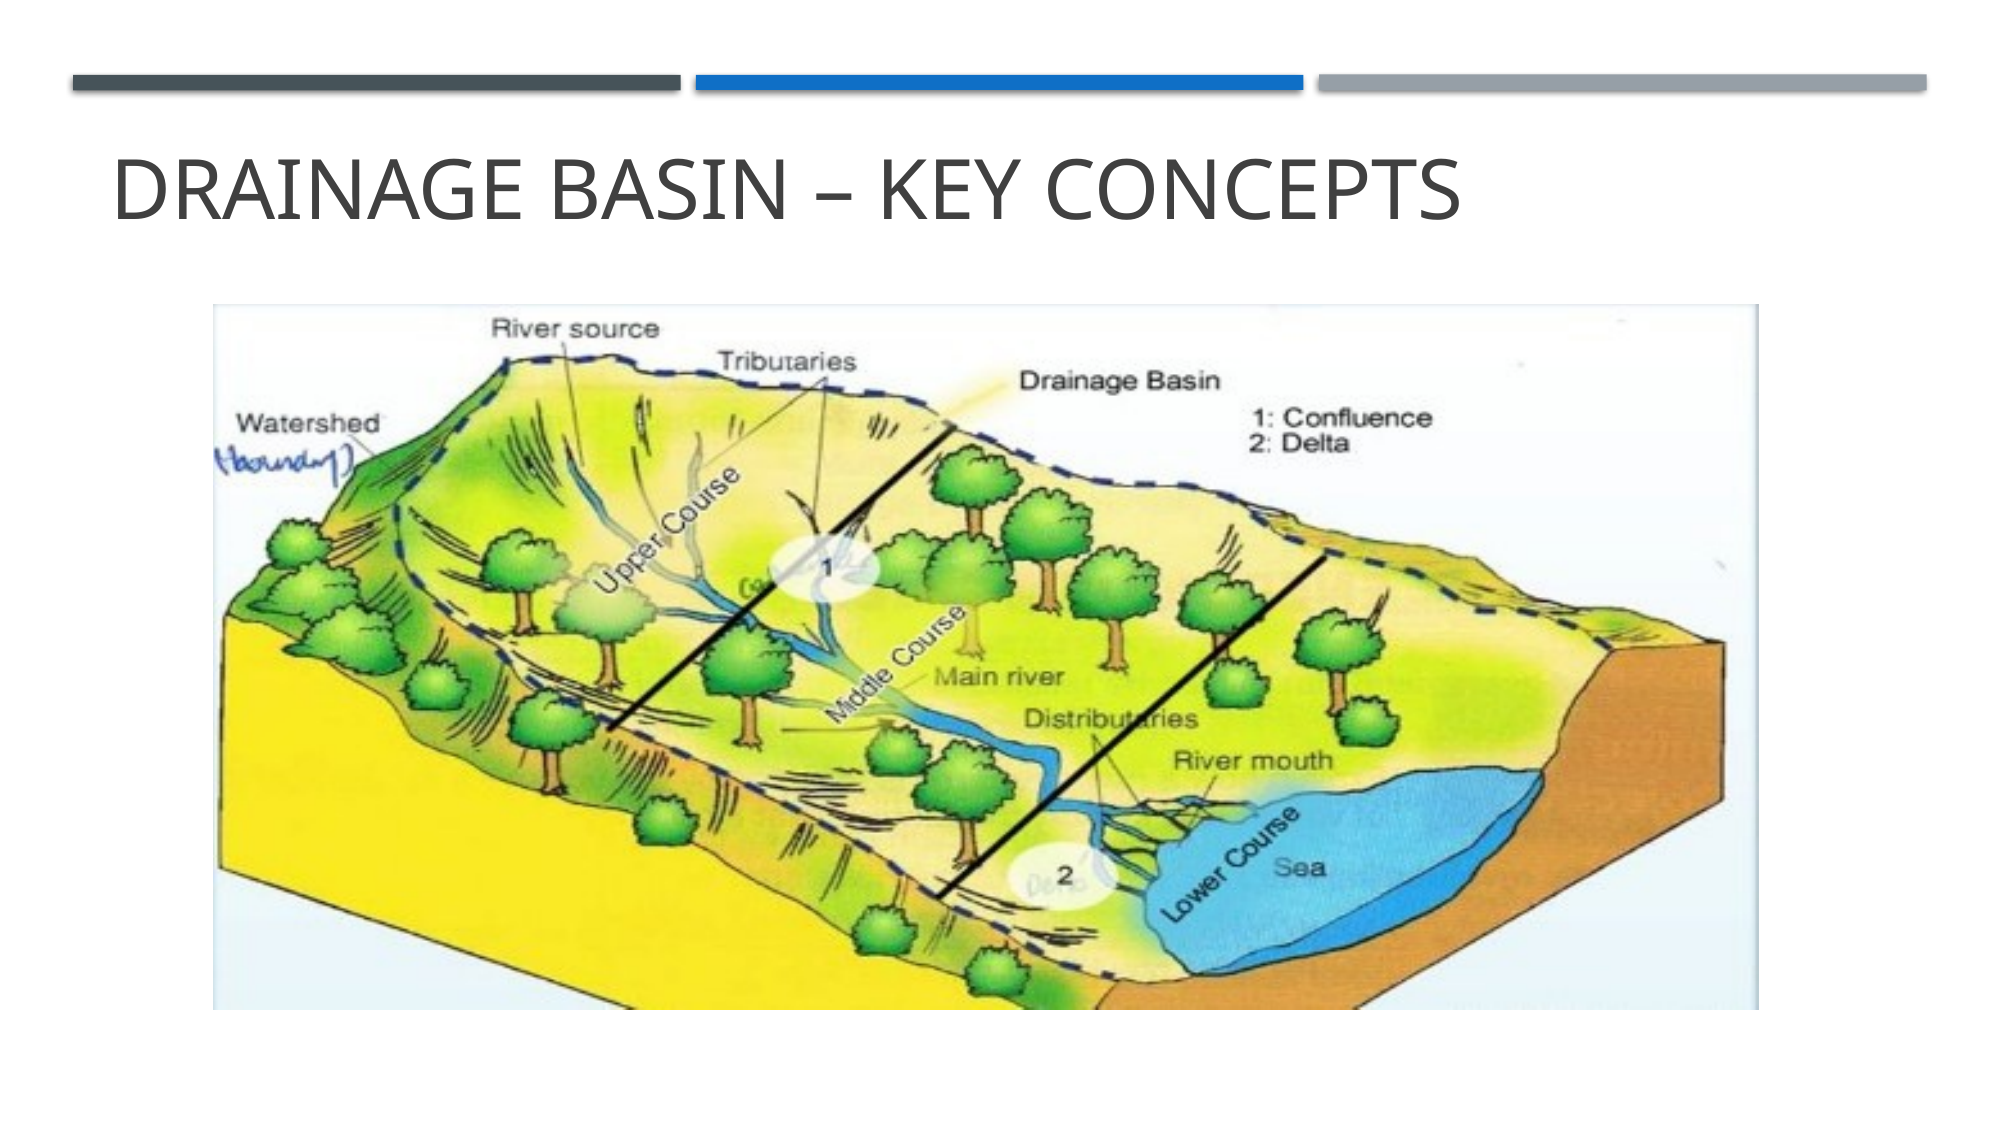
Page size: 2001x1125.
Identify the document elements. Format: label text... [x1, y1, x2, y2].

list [212, 303, 1760, 1011]
title DRAINAGE BASIN – KEY CONCEPTS [95, 115, 1905, 244]
